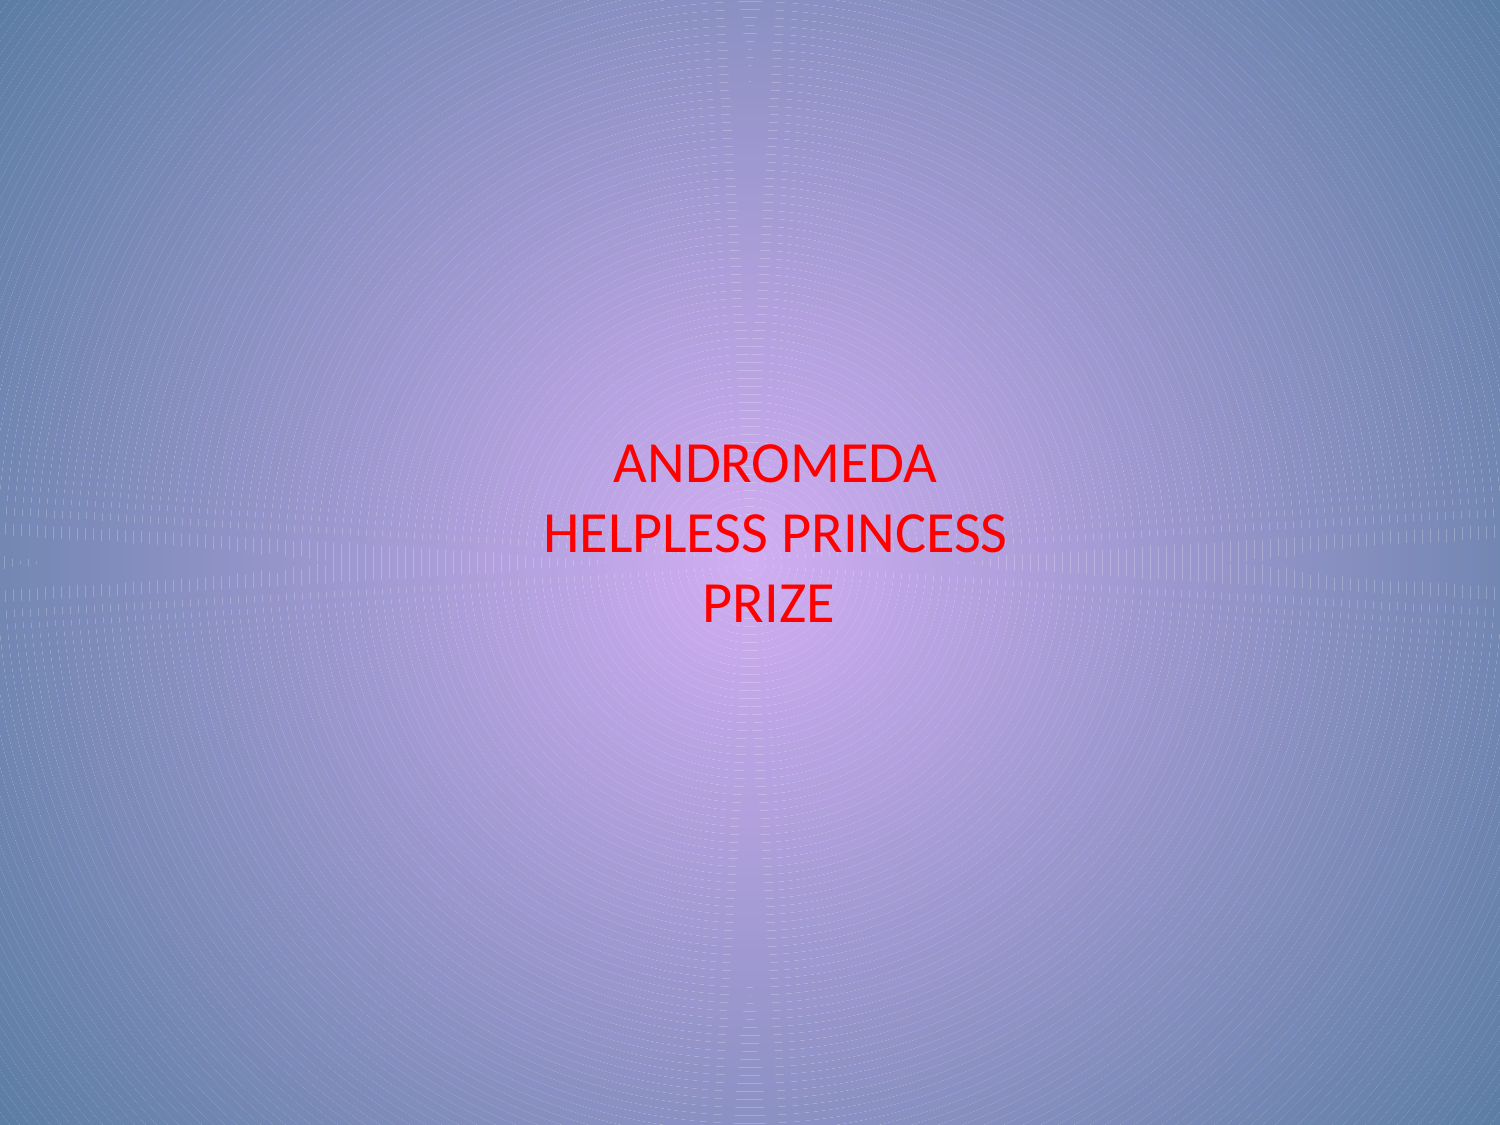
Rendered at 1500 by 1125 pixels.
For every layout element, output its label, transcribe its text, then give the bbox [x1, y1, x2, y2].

text_box ANDROMEDA HELPLESS PRINCESS PRIZE [378, 347, 1173, 642]
